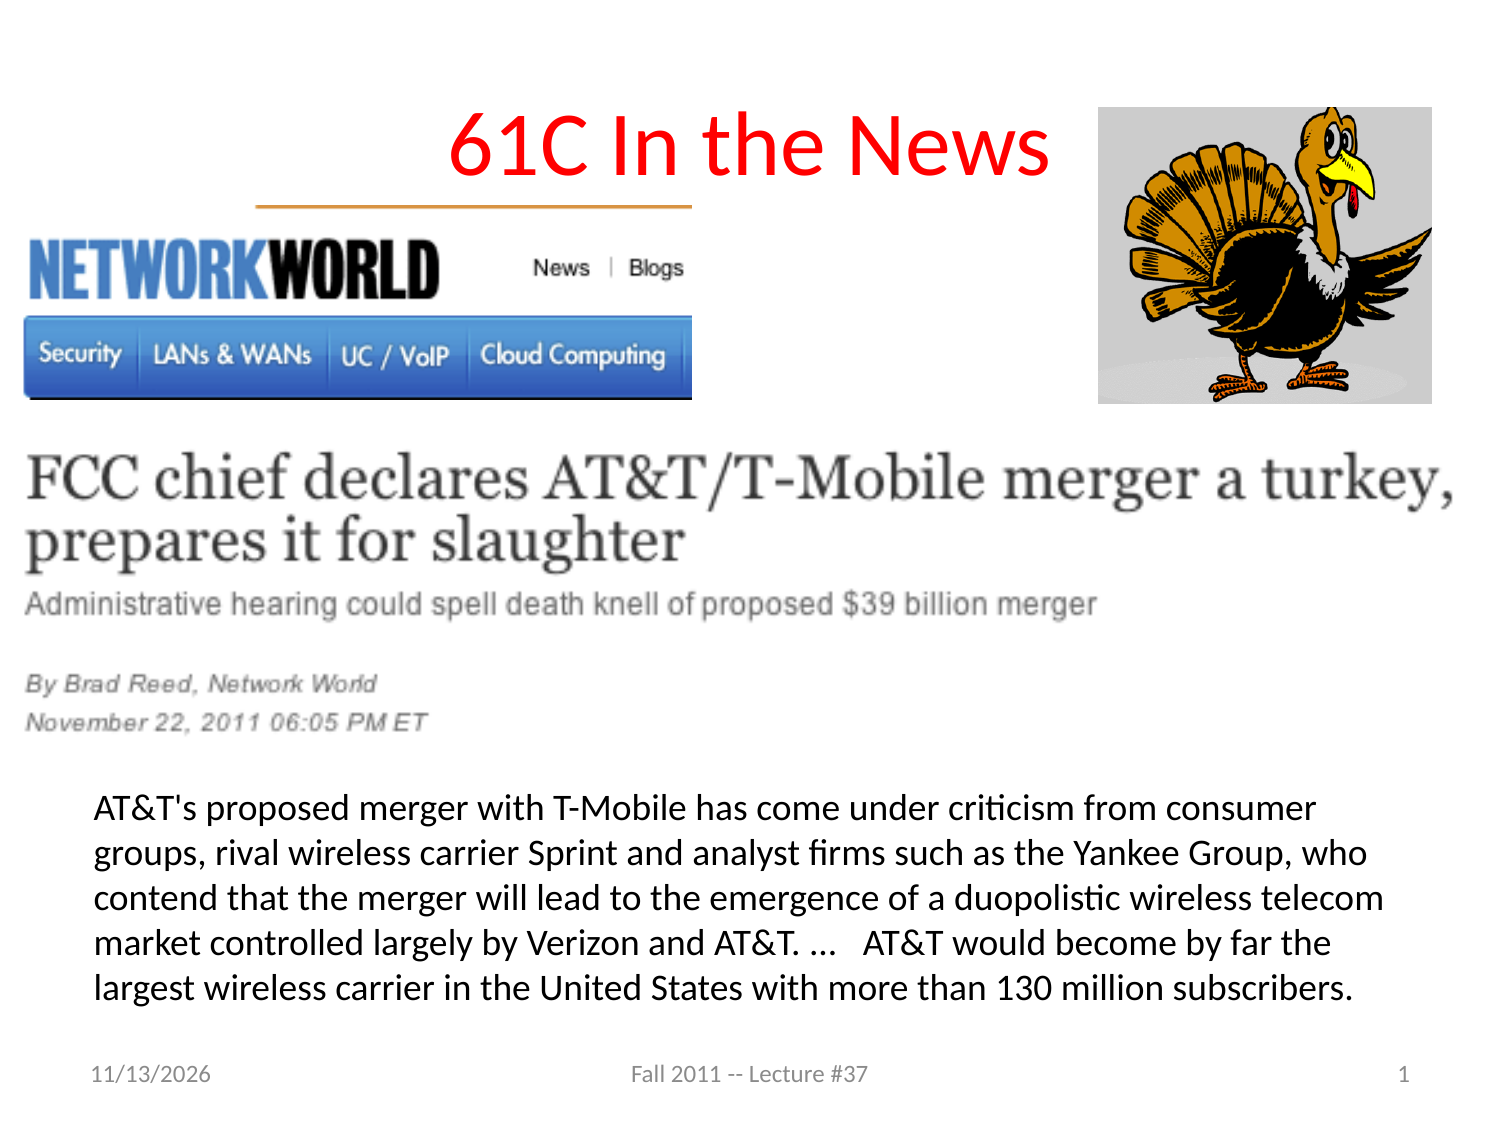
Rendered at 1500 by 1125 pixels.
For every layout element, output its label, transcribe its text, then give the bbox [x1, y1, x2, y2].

picture [0, 422, 1500, 768]
picture [1097, 107, 1432, 405]
footer Fall 2011 -- Lecture #37 [512, 1042, 988, 1103]
title 61C In the News [75, 45, 1425, 233]
slide_number 1 [1074, 1042, 1425, 1103]
picture [18, 205, 692, 400]
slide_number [75, 1042, 425, 1103]
text_box AT&T's proposed merger with T-Mobile has come under criticism from consumer groups, rival wireless carrier Sprint and analyst firms such as the Yankee Group, who contend that the merger will lead to the emergence of a duopolistic wireless telecom market controlled largely by Verizon and AT&T. ... AT&T would become by far the largest wireless carrier in the United States with more than 130 million subscribers. [78, 776, 1411, 1016]
